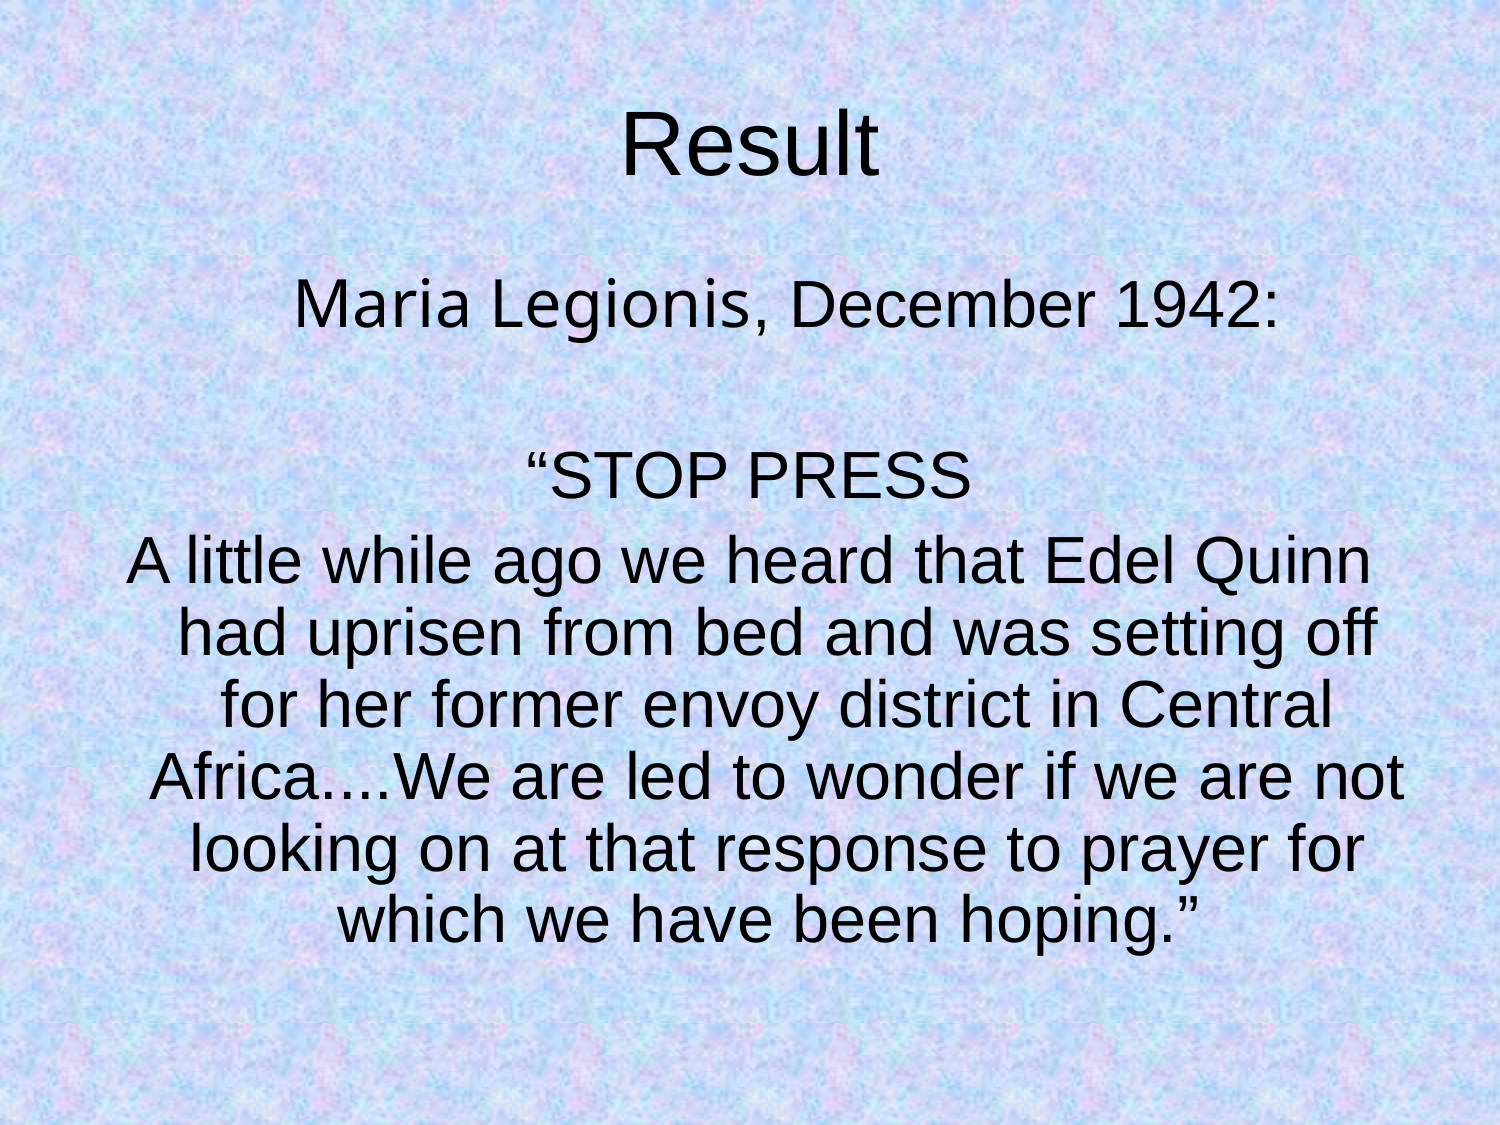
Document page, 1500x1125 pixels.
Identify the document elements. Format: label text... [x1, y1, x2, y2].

title Result [74, 44, 1426, 233]
list Maria Legionis, December 1942: “STOP PRESS A little while ago we heard that Edel Quinn had uprisen from bed and was setting off for her former envoy district in Central Africa....We are led to wonder if we are not looking on at that response to prayer for which we have been hoping.” [74, 262, 1426, 1006]
picture [0, 0, 1500, 1125]
